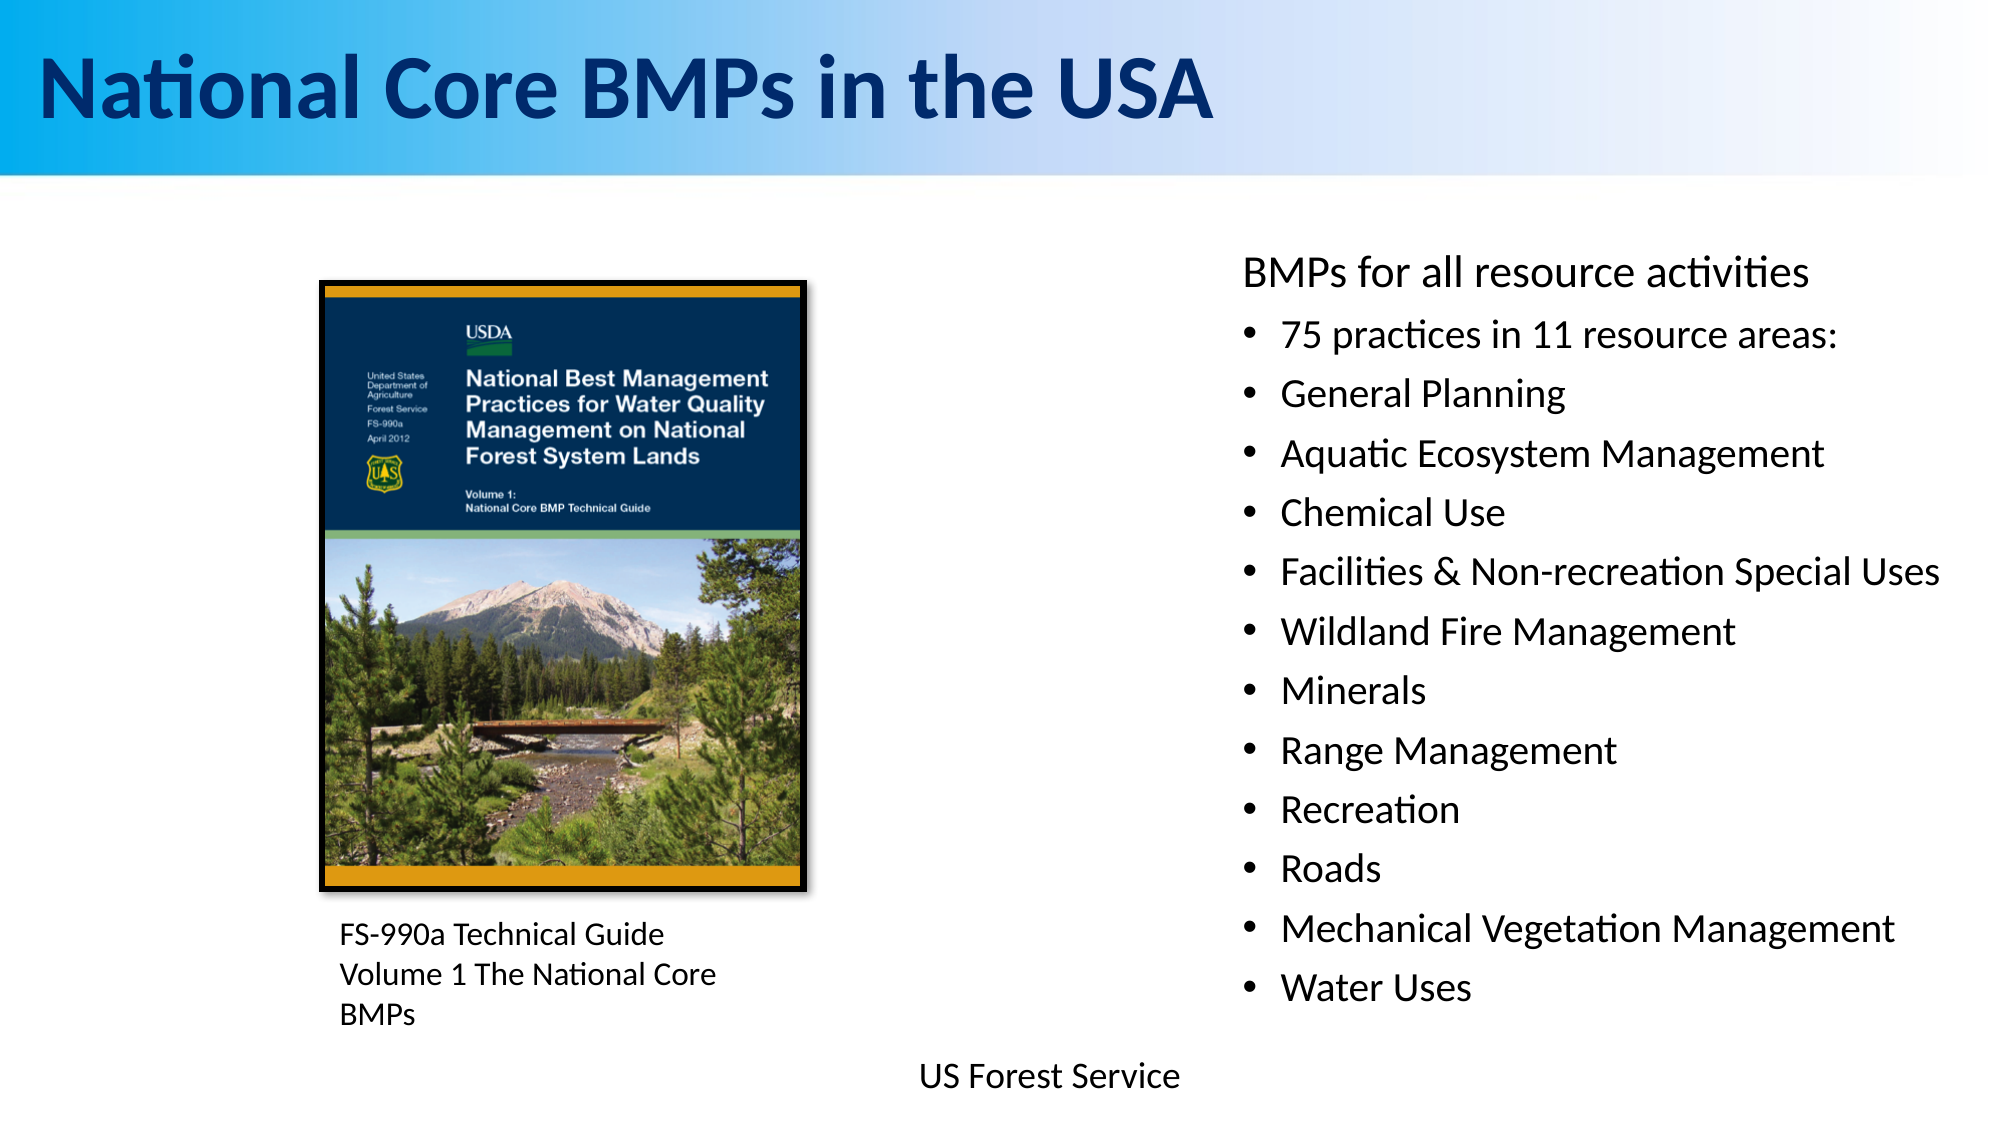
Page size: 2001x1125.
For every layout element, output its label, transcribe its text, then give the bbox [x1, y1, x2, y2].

text_box FS-990a Technical Guide Volume 1 The National Core BMPs [324, 905, 783, 1040]
title National Core BMPs in the USA [23, 0, 1973, 178]
text_box US Forest Service [904, 1043, 1205, 1103]
list BMPs for all resource activities 75 practices in 11 resource areas: General Planning Aquatic Ecosystem Management Chemical Use Facilities & Non-recreation Special Uses Wildland Fire Management Minerals Range Management Recreation Roads Mechanical Vegetation Management Water Uses [1227, 240, 2000, 1022]
picture [0, 0, 2000, 1125]
